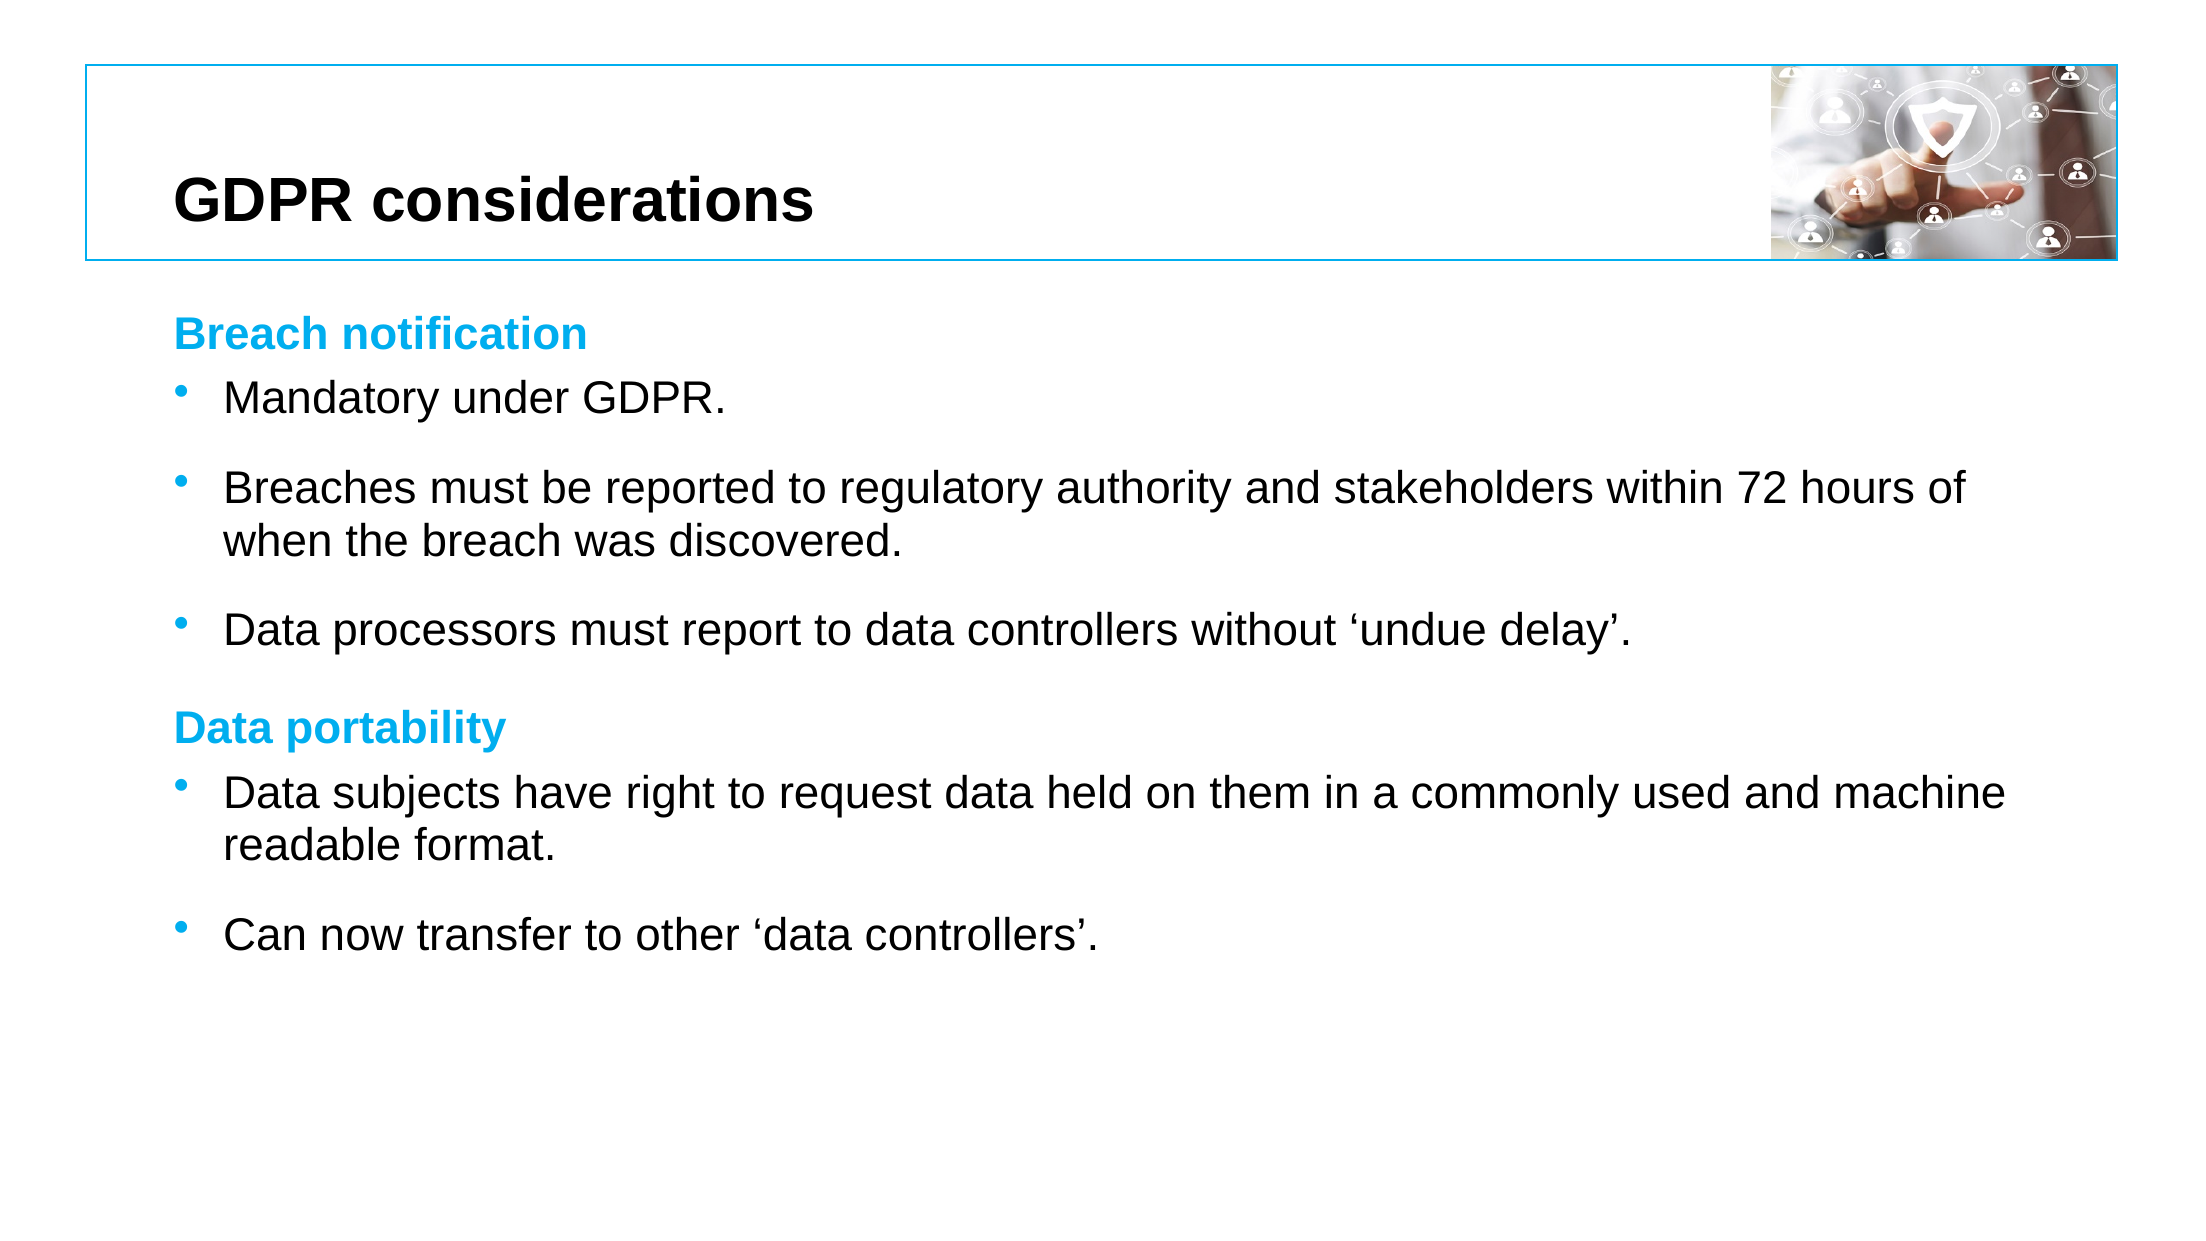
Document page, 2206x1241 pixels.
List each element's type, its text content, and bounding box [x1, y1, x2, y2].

list Breach notification Mandatory under GDPR. Breaches must be reported to regulatory authority and stakeholders within 72 hours of when the breach was discovered. Data processors must report to data controllers without ‘undue delay’. Data portability Data subjects have right to request data held on them in a commonly used and machine readable format. Can now transfer to other ‘data controllers’. [173, 307, 2031, 1108]
picture [1771, 67, 2115, 258]
title GDPR considerations [173, 64, 1745, 235]
